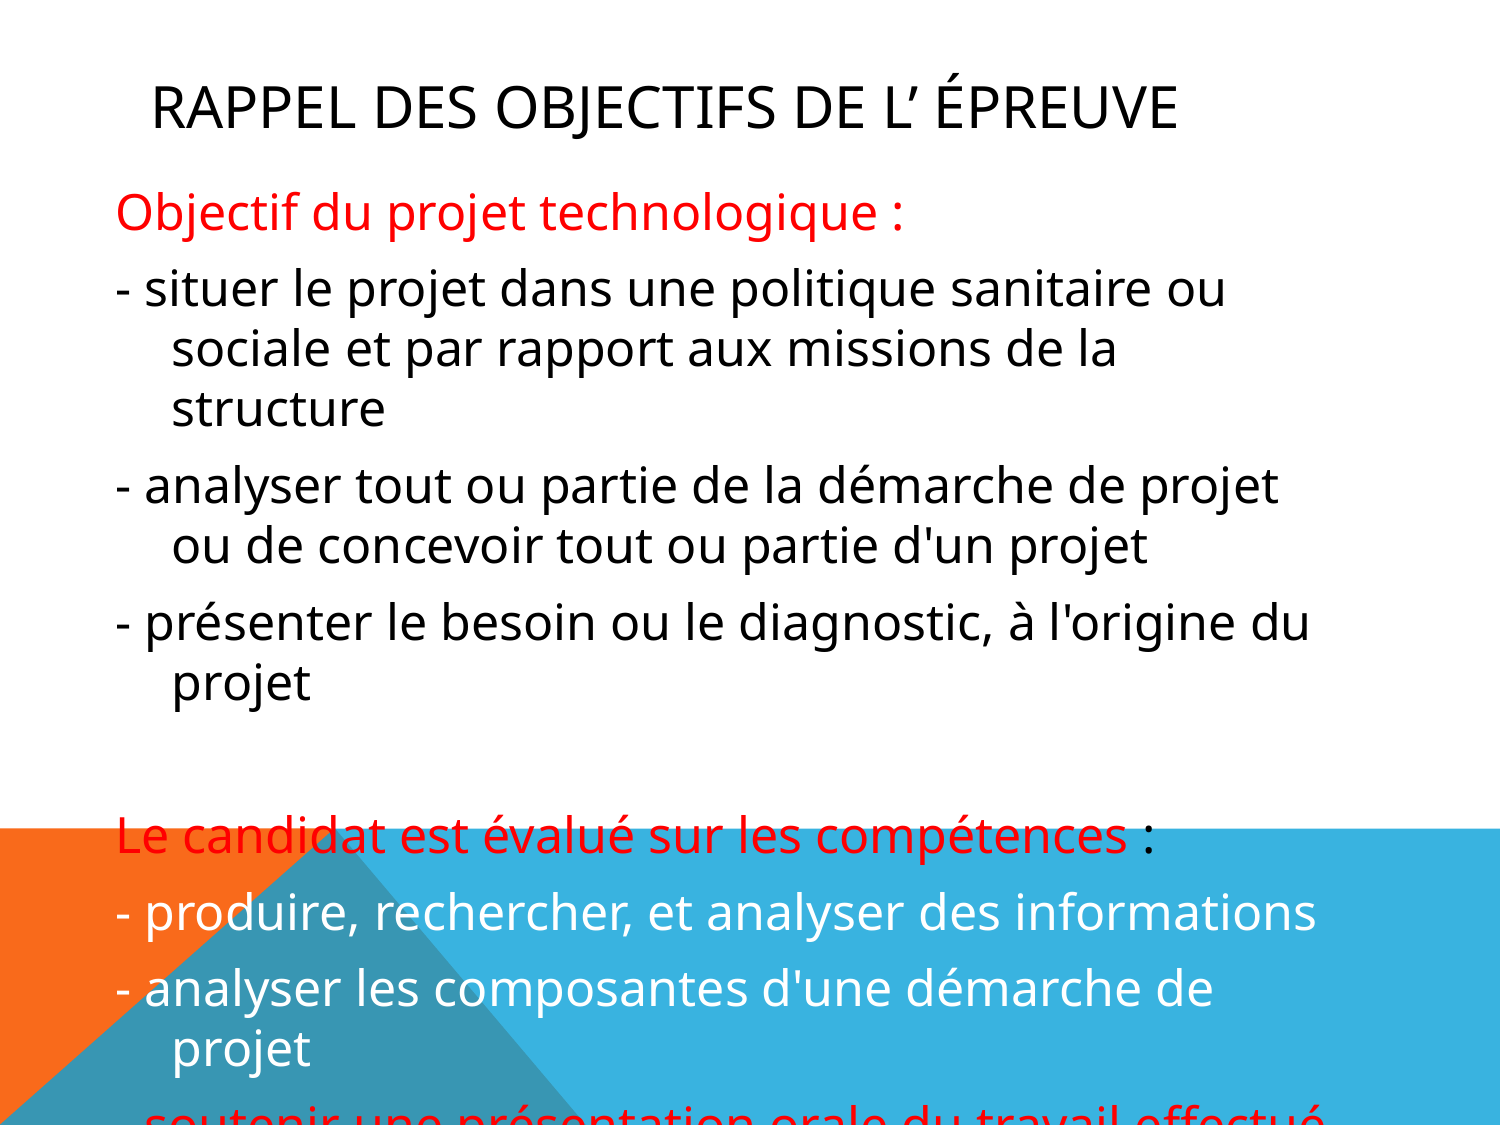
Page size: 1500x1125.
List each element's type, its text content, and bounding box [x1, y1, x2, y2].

list Objectif du projet technologique : - situer le projet dans une politique sanitaire ou sociale et par rapport aux missions de la structure - analyser tout ou partie de la démarche de projet ou de concevoir tout ou partie d'un projet - présenter le besoin ou le diagnostic, à l'origine du projet Le candidat est évalué sur les compétences : - produire, rechercher, et analyser des informations - analyser les composantes d'une démarche de projet - soutenir une présentation orale du travail effectué - travailler en équipe, travailler en autonomie [100, 172, 1369, 1125]
title rappel des objectifs de l’ épreuve [135, 60, 1369, 150]
